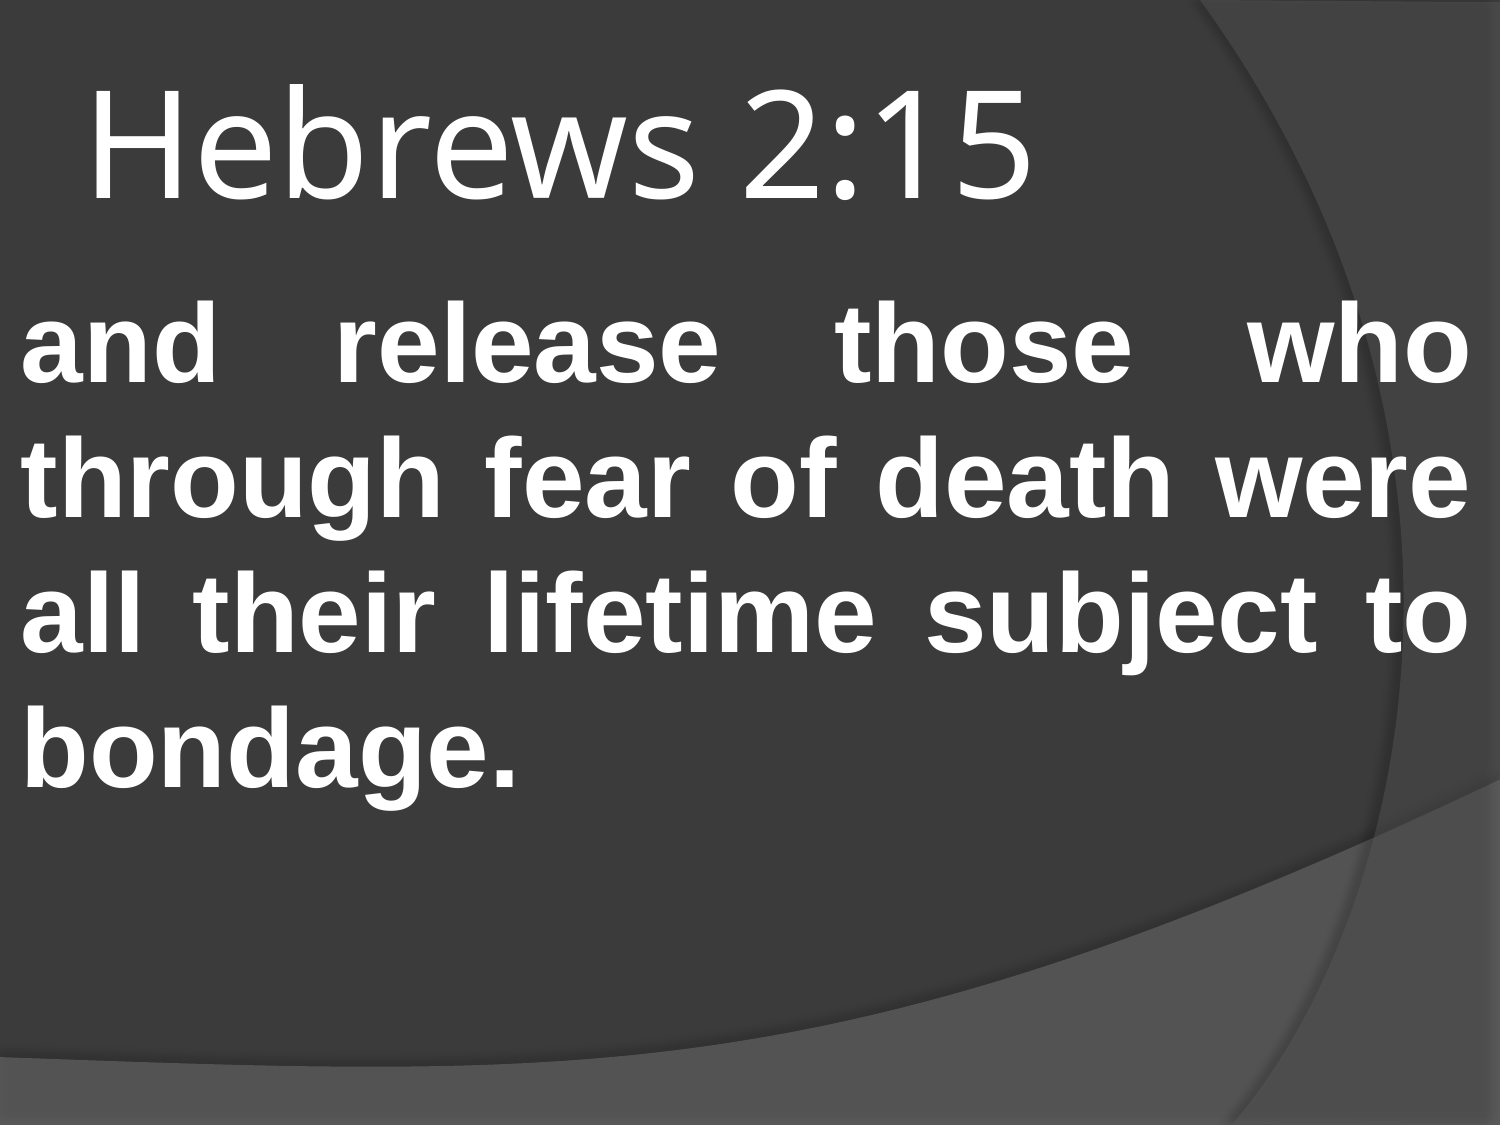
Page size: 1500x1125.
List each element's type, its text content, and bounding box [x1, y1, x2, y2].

list and release those who through fear of death were all their lifetime subject to bondage. [0, 262, 1488, 1125]
title Hebrews 2:15 [75, 45, 1300, 233]
